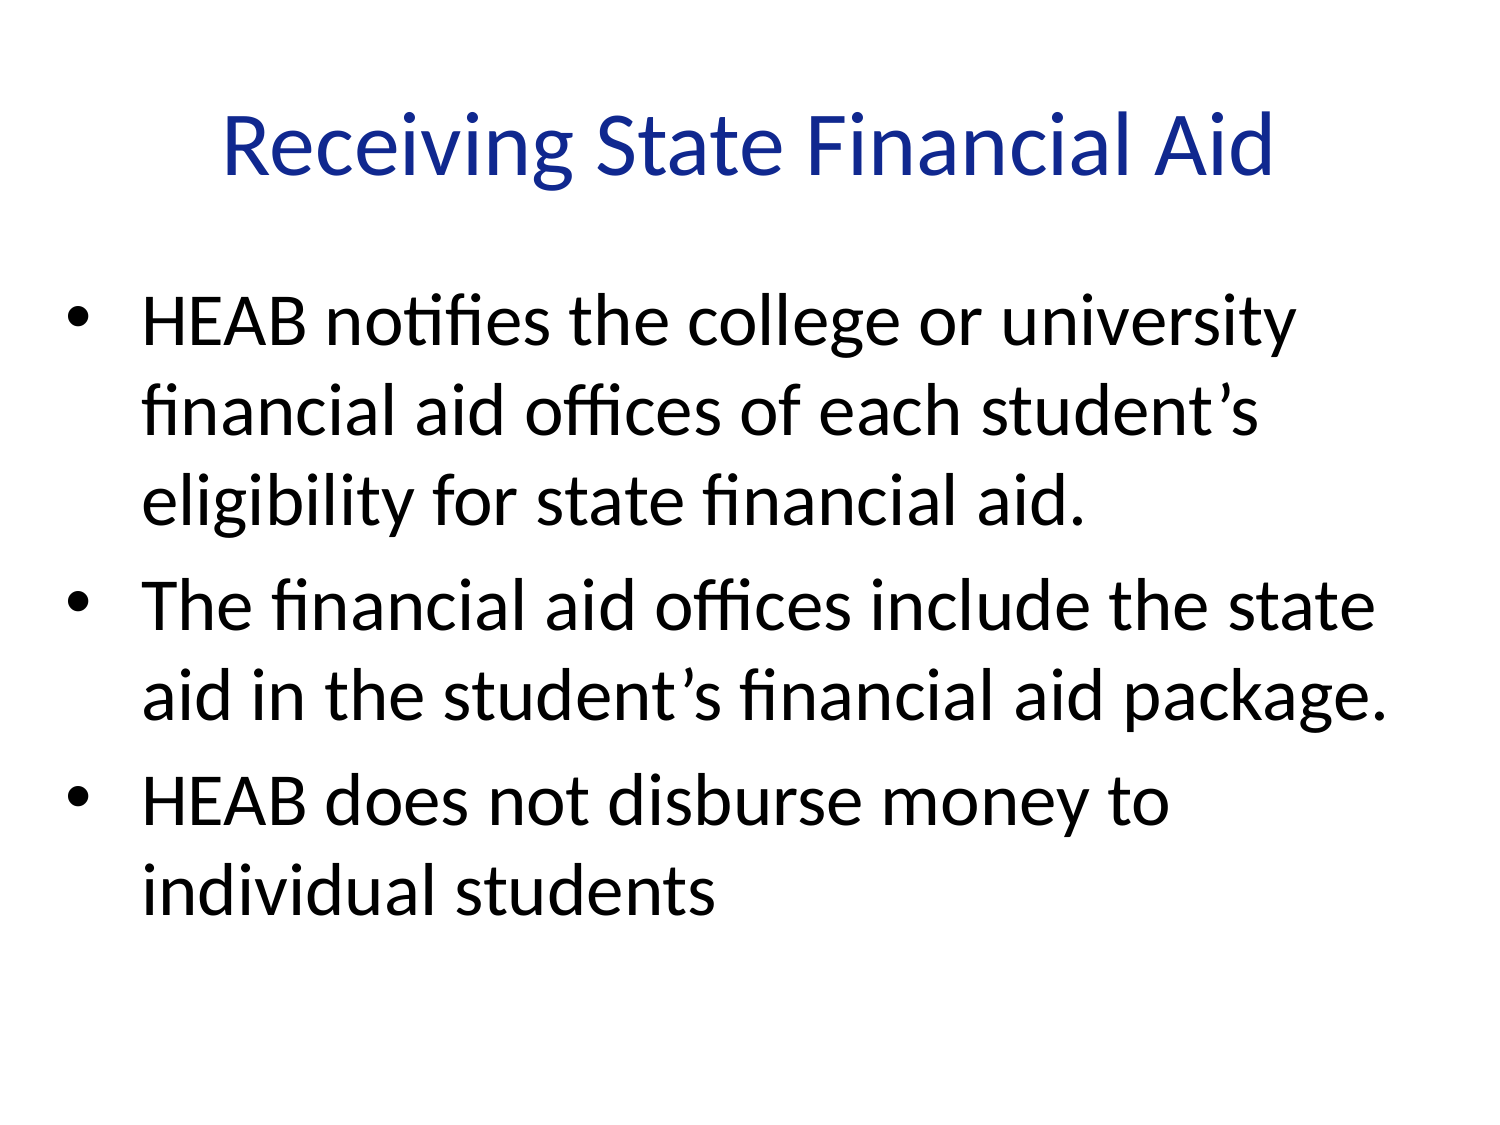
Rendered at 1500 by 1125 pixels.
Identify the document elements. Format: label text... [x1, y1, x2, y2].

list HEAB notifies the college or university financial aid offices of each student’s eligibility for state financial aid. The financial aid offices include the state aid in the student’s financial aid package. HEAB does not disburse money to individual students [50, 262, 1438, 1005]
title Receiving State Financial Aid [75, 45, 1425, 233]
